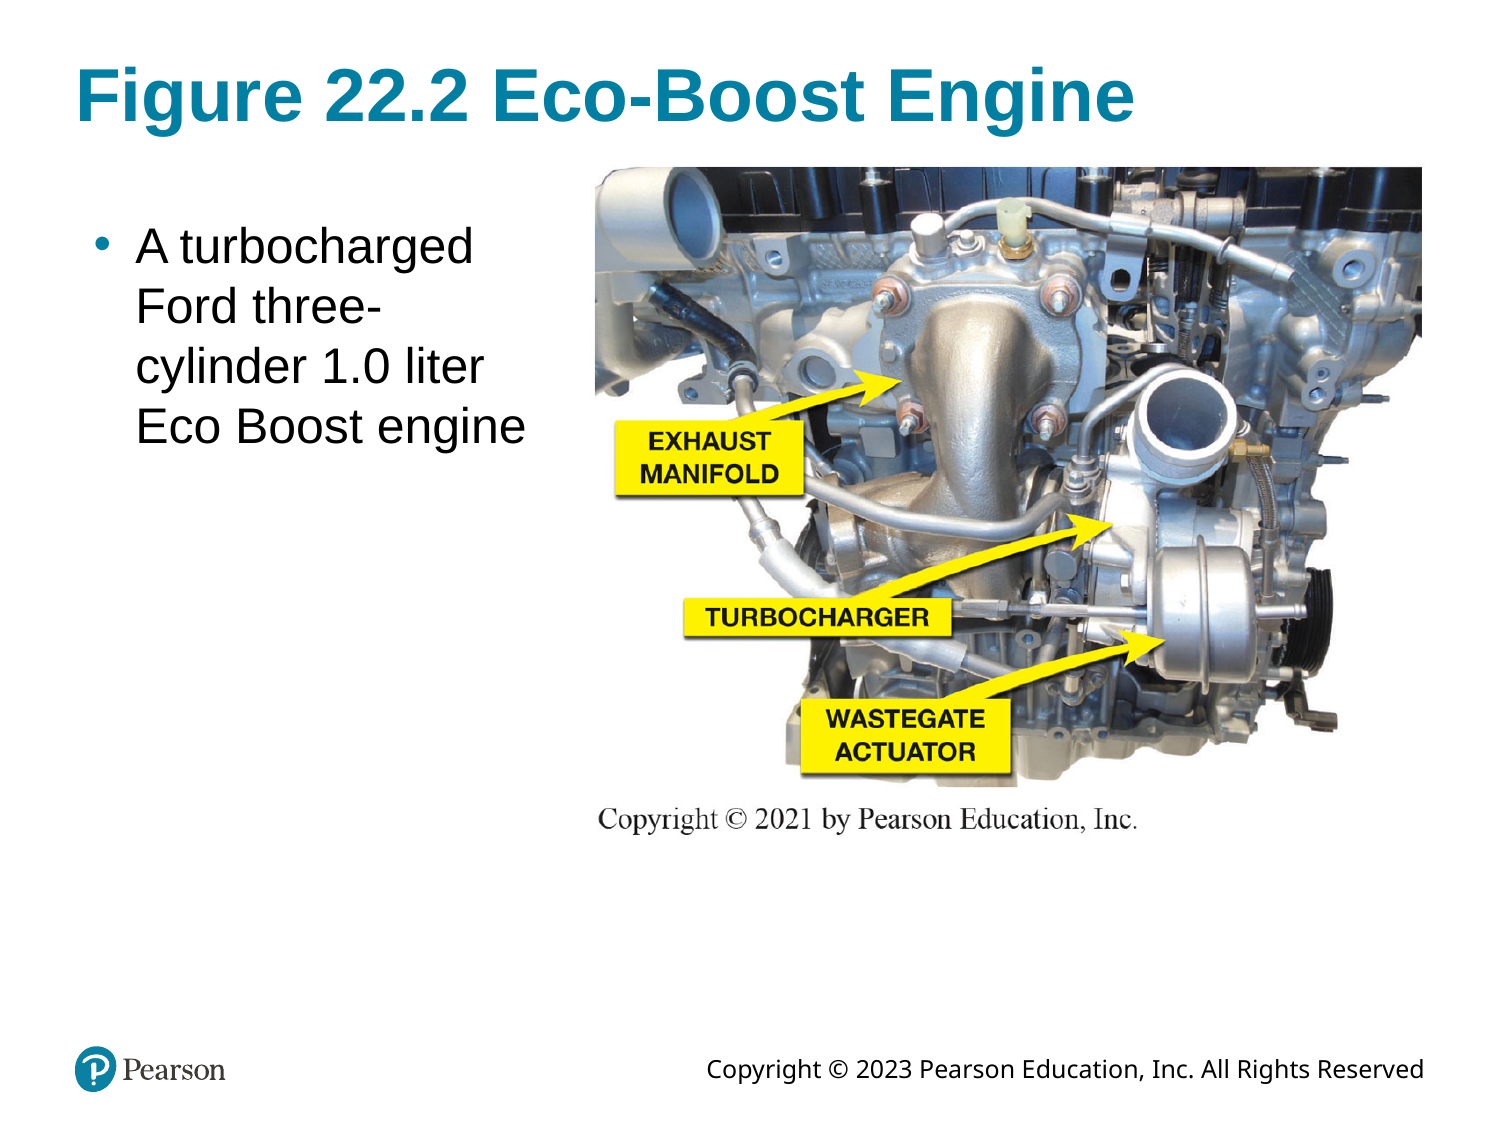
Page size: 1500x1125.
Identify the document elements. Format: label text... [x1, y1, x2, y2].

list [589, 162, 1426, 838]
list A turbocharged Ford three-cylinder 1.0 liter Eco Boost engine [93, 206, 538, 463]
title Figure 22.2 Eco-Boost Engine [75, 37, 1425, 144]
